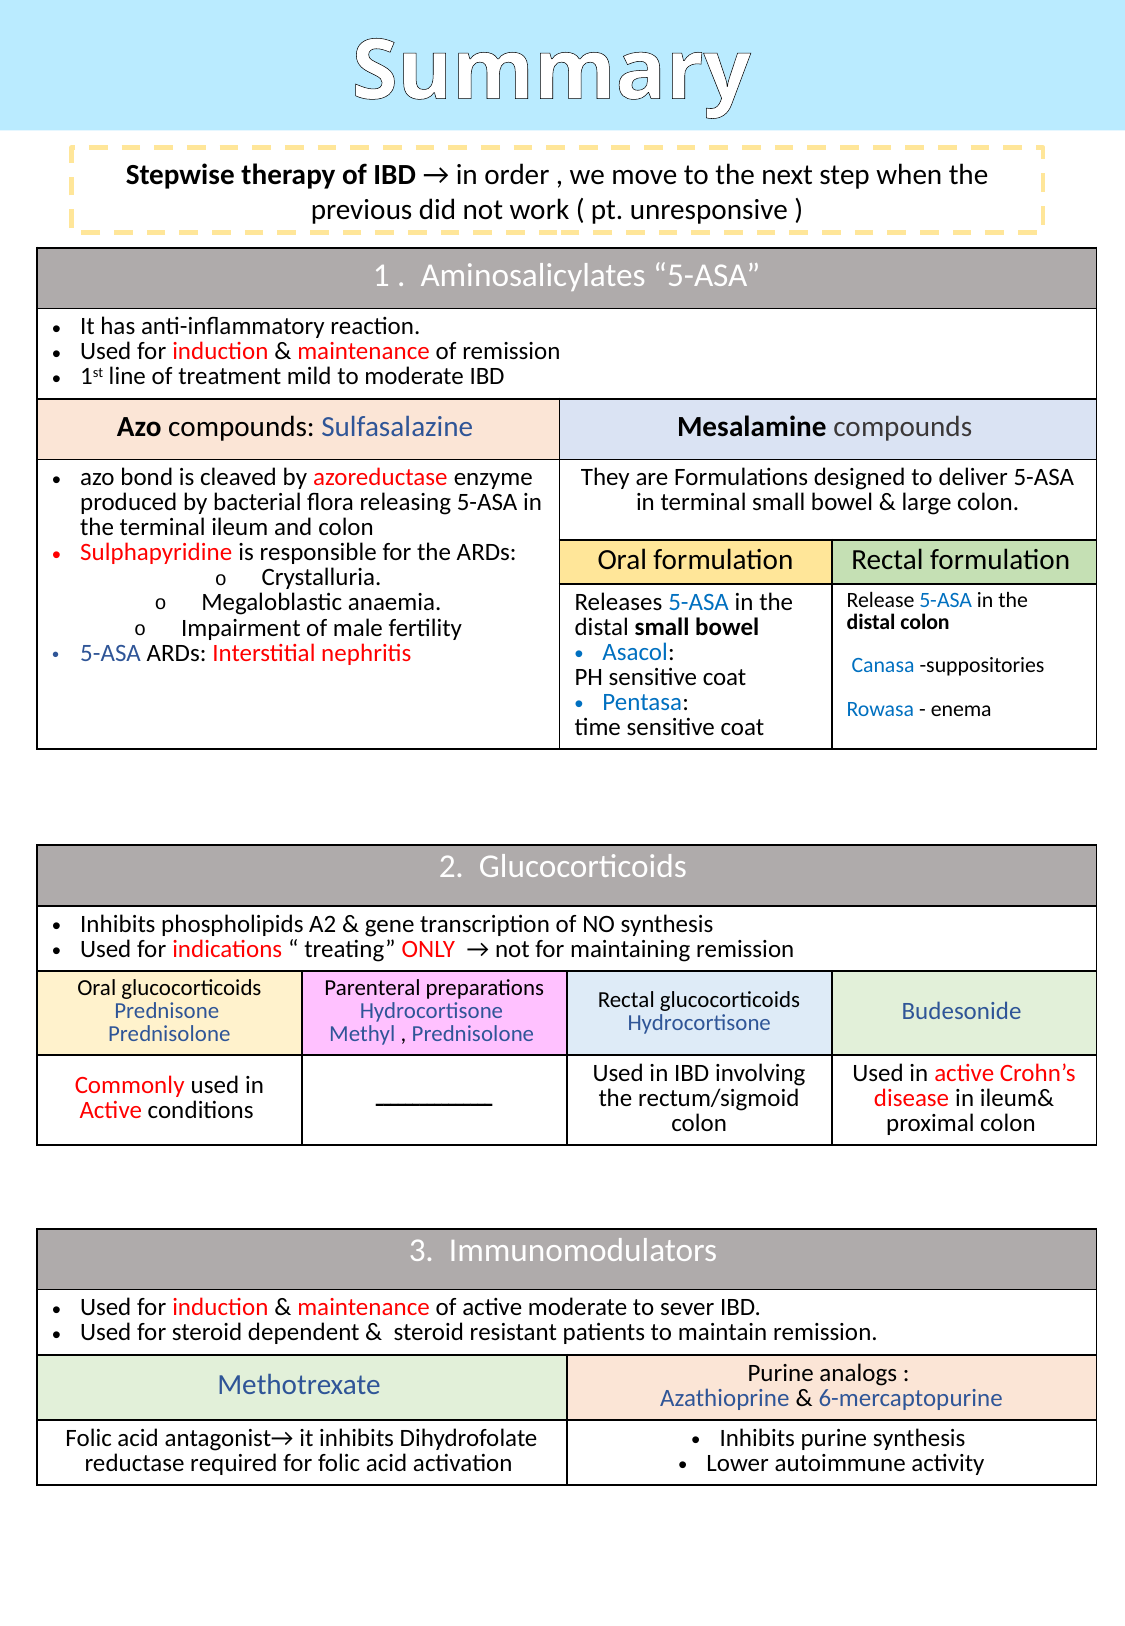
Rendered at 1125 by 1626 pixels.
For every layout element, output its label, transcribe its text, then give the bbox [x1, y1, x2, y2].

table_cell Release 5-ASA in the distal colon Canasa -suppositories Rowasa - enema [833, 585, 1096, 748]
table_cell Folic acid antagonist→ it inhibits Dihydrofolate reductase required for folic acid activation [38, 1421, 566, 1484]
table_cell azo bond is cleaved by azoreductase enzyme produced by bacterial flora releasing 5-ASA in the terminal ileum and colon Sulphapyridine is responsible for the ARDs: Crystalluria. Megaloblastic anaemia. Impairment of male fertility 5-ASA ARDs: Interstitial nephritis [38, 460, 559, 748]
table_cell Inhibits phospholipids A2 & gene transcription of NO synthesis Used for indications “ treating” ONLY → not for maintaining remission [38, 907, 1096, 970]
table_cell Used in active Crohn’s disease in ileum& proximal colon [833, 1056, 1096, 1144]
table_cell Budesonide [833, 972, 1096, 1054]
table_header 3. Immunomodulators [38, 1230, 1096, 1289]
table_cell They are Formulations designed to deliver 5-ASA in terminal small bowel & large colon. [560, 460, 1096, 539]
table_header 2. Glucocorticoids [38, 846, 1096, 905]
table_cell It has anti-inflammatory reaction. Used for induction & maintenance of remission 1st line of treatment mild to moderate IBD [38, 309, 1096, 398]
table_cell Oral formulation [560, 541, 831, 583]
table_cell ــــــــــــــــ [303, 1056, 566, 1144]
table_cell Releases 5-ASA in the distal small bowel Asacol: PH sensitive coat Pentasa: time sensitive coat [560, 585, 831, 748]
table_cell Purine analogs : Azathioprine & 6-mercaptopurine [568, 1356, 1096, 1419]
table_header 1 . Aminosalicylates “5-ASA” [38, 249, 1096, 308]
table_cell Used for induction & maintenance of active moderate to sever IBD. Used for steroid dependent & steroid resistant patients to maintain remission. [38, 1290, 1096, 1354]
table_cell Parenteral preparations Hydrocortisone Methyl , Prednisolone [303, 972, 566, 1054]
table_cell Rectal formulation [833, 541, 1096, 583]
table_cell Rectal glucocorticoids Hydrocortisone [568, 972, 831, 1054]
text_box Summary [0, 0, 1125, 131]
table_cell Oral glucocorticoids Prednisone Prednisolone [38, 972, 301, 1054]
text_box Stepwise therapy of IBD → in order , we move to the next step when the previous did not work ( pt. unresponsive ) [71, 147, 1043, 233]
table_cell Commonly used in Active conditions [38, 1056, 301, 1144]
table_cell Used in IBD involving the rectum/sigmoid colon [568, 1056, 831, 1144]
table_cell Mesalamine compounds [560, 400, 1096, 459]
table_cell Methotrexate [38, 1356, 566, 1419]
table_cell Inhibits purine synthesis Lower autoimmune activity [568, 1421, 1096, 1484]
table_cell Azo compounds: Sulfasalazine [38, 400, 559, 459]
